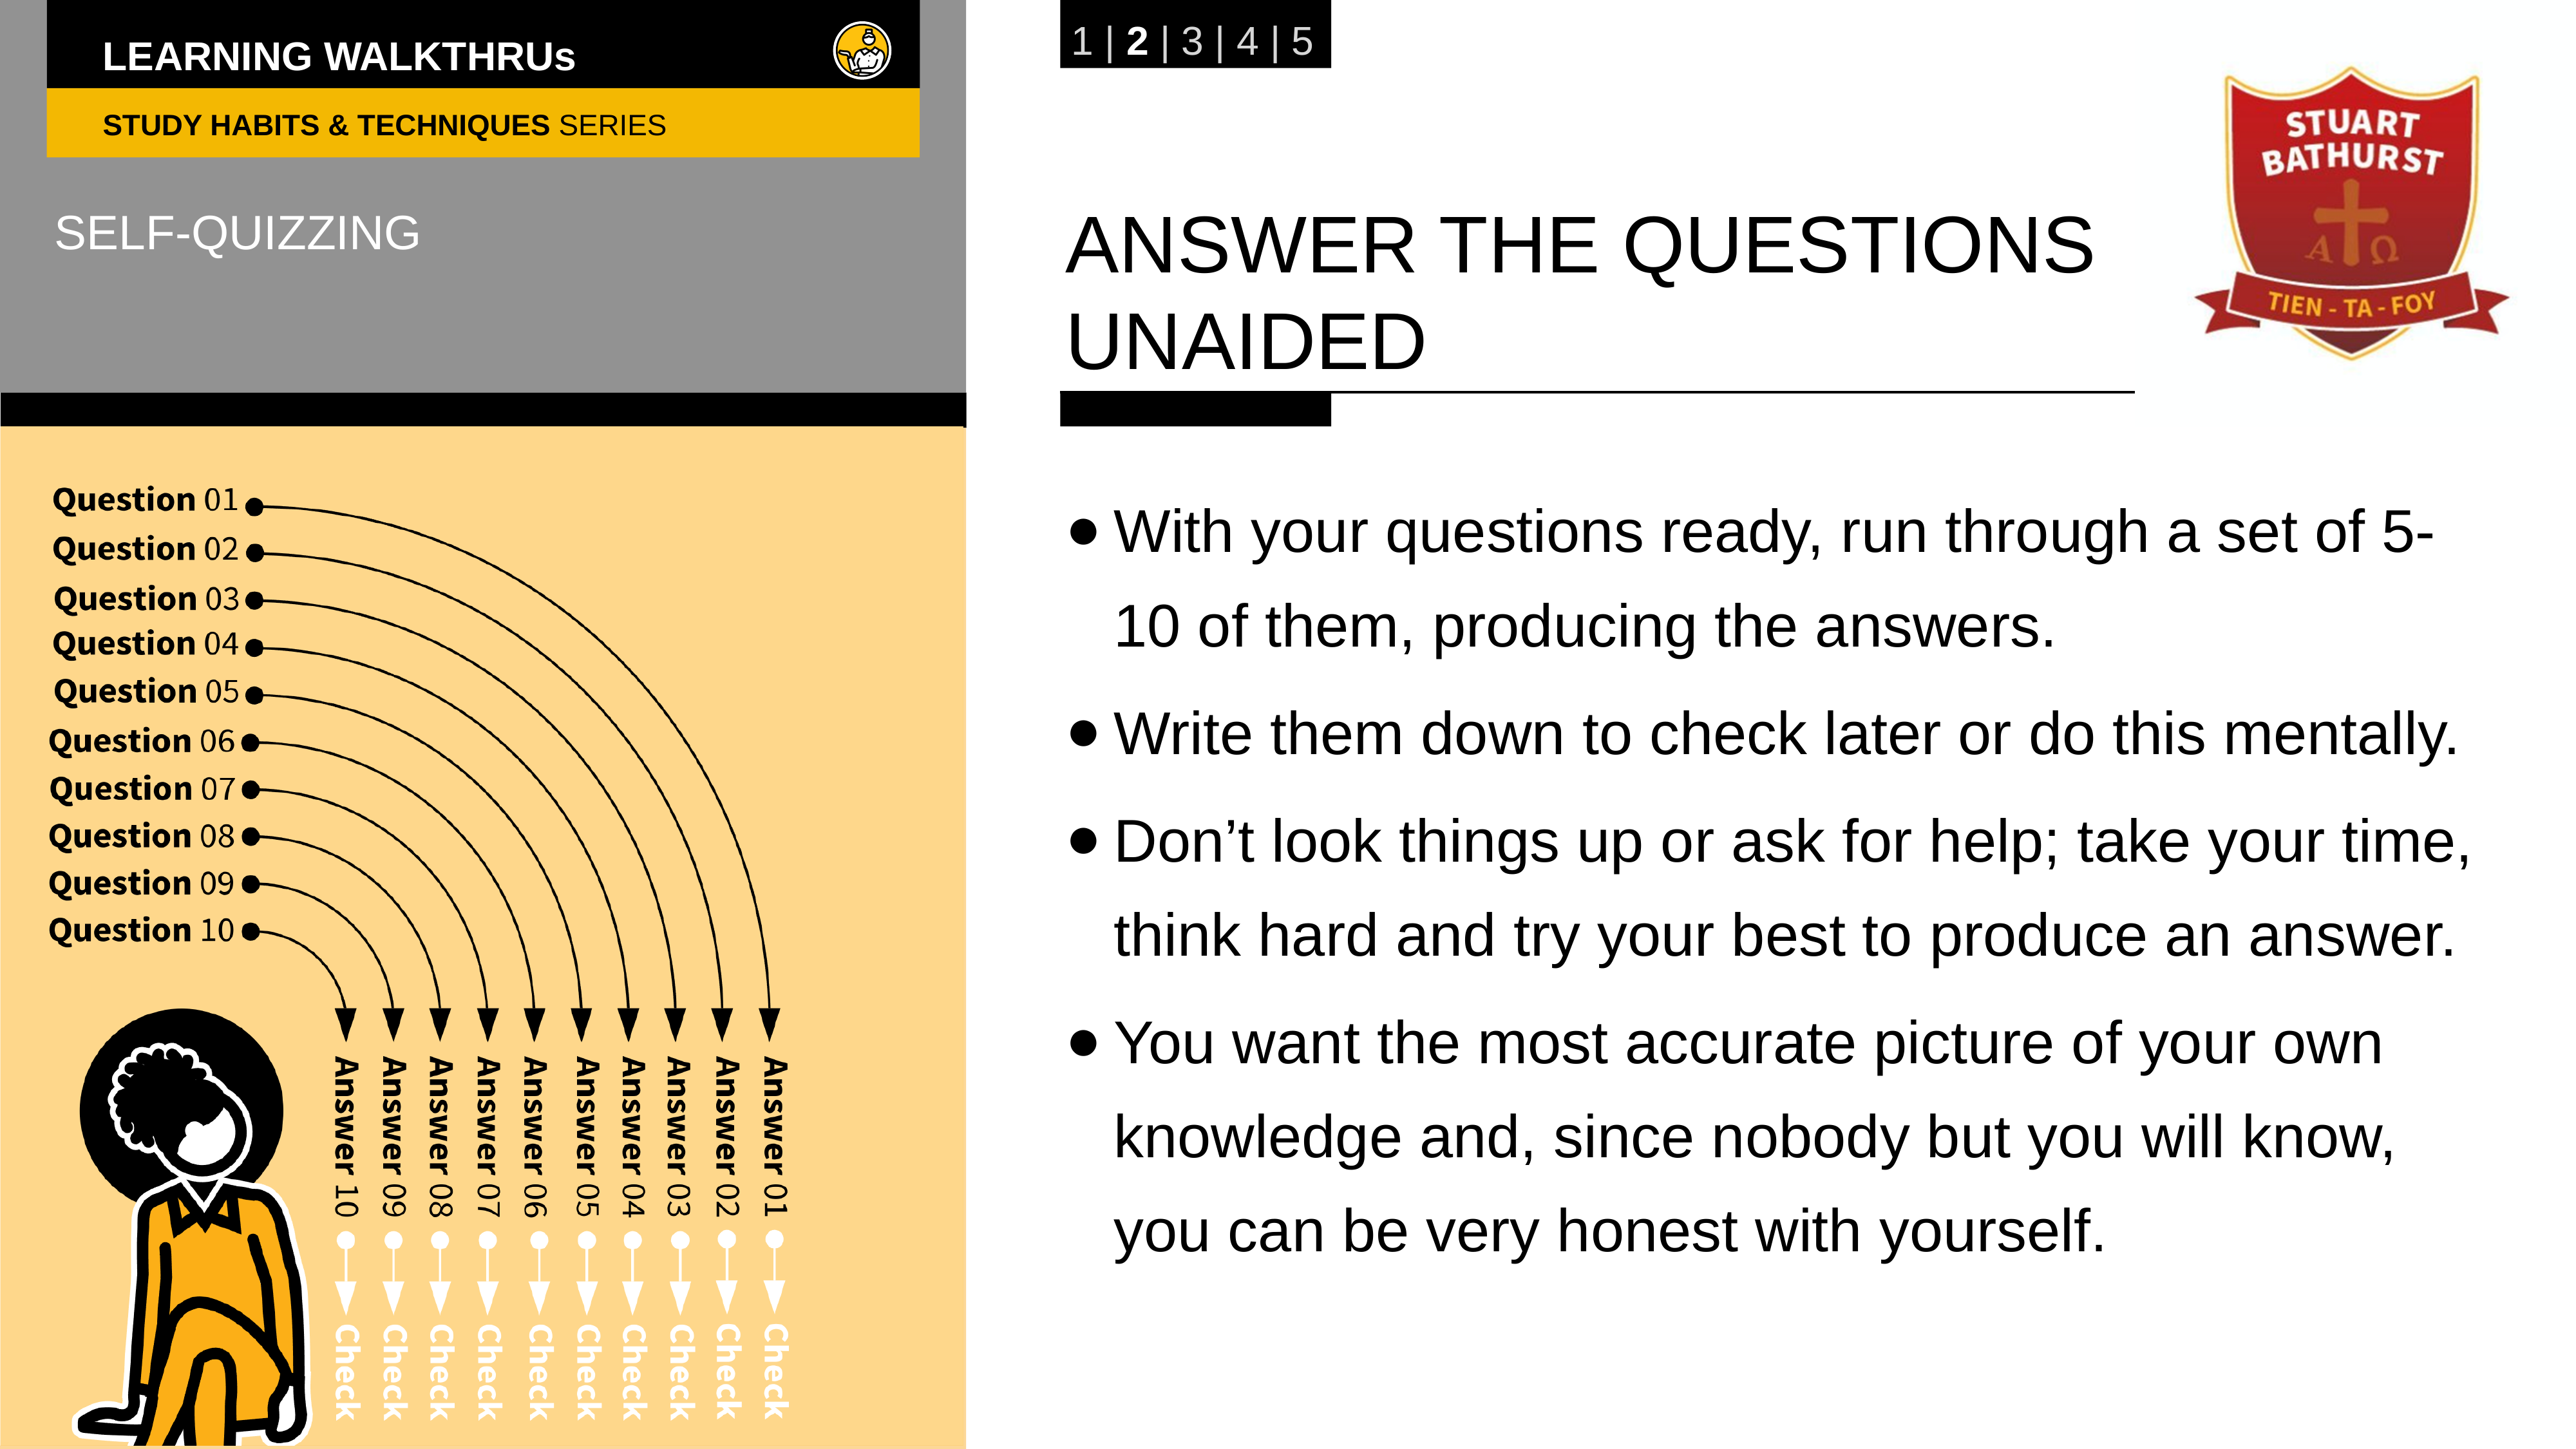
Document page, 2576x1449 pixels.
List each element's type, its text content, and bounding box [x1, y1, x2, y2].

text_box SELF-QUIZZING [49, 195, 920, 265]
text_box 1 | 2 | 3 | 4 | 5 [1066, 9, 1325, 60]
picture [2134, 0, 2570, 427]
text_box [1060, 399, 1332, 427]
text_box [0, 392, 967, 426]
text_box With your questions ready, run through a set of 5-10 of them, producing the answers. Write them down to check later or do this mentally. Don’t look things up or ask for help; take your time, think hard and try your best to produce an answer. You want the most accurate picture of your own knowledge and, since nobody but you will know, you can be very honest with yourself. [1060, 465, 2480, 1269]
text_box [0, 0, 967, 392]
text_box [46, 88, 920, 158]
text_box ANSWER THE QUESTIONS UNAIDED [1060, 187, 2131, 392]
text_box STUDY HABITS & TECHNIQUES SERIES [97, 100, 744, 147]
text_box [1060, 0, 1332, 68]
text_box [833, 21, 892, 80]
picture [0, 426, 966, 1449]
text_box LEARNING WALKTHRUs [97, 24, 831, 84]
text_box [46, 0, 920, 88]
